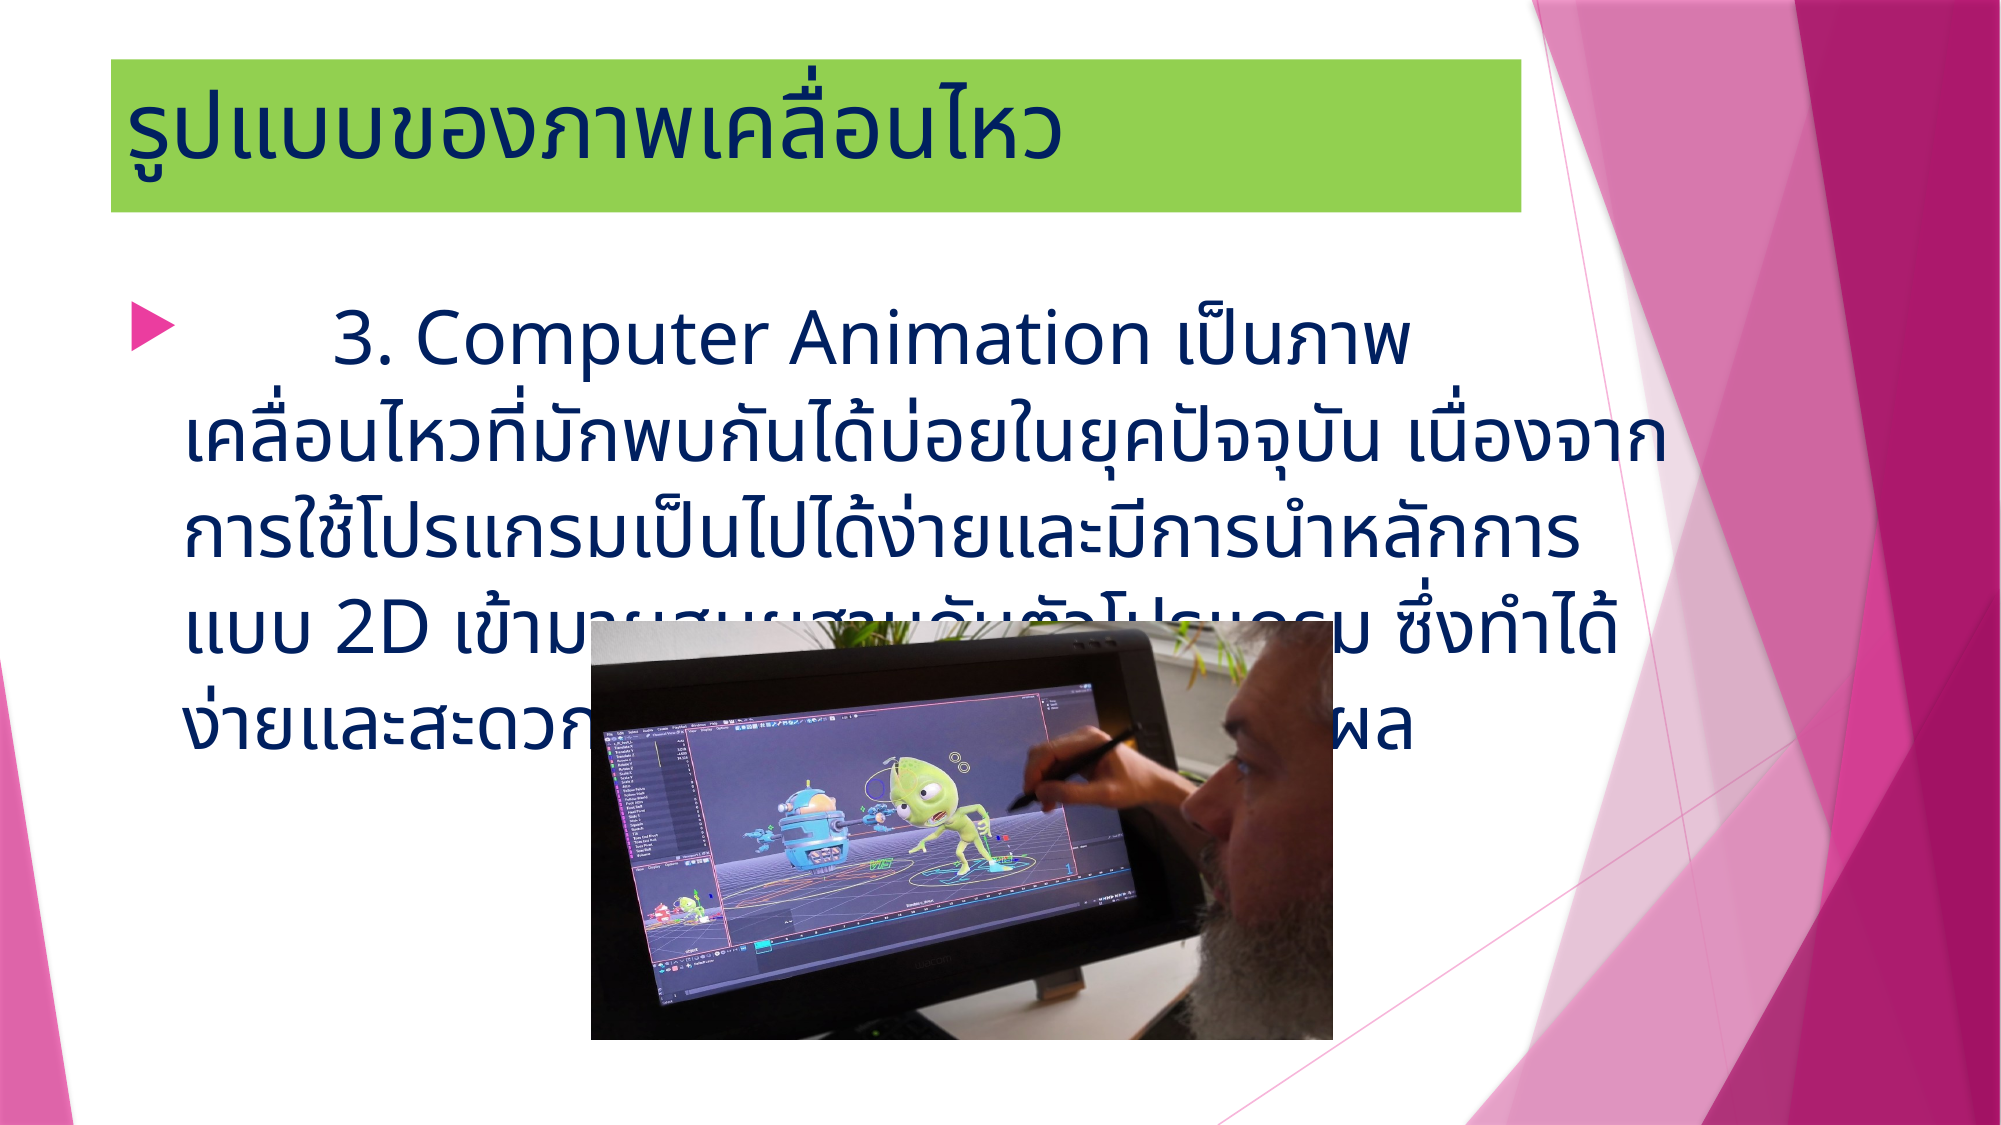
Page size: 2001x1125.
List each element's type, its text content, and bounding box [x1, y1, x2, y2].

picture [590, 620, 1333, 1041]
list 3. Computer Animation เป็นภาพเคลื่อนไหวที่มักพบกันได้บ่อยในยุคปัจจุบัน เนื่องจากการใช้โปรแกรมเป็นไปได้ง่ายและมีการนำหลักการแบบ 2D เข้ามาผสมผสานกับตัวโปรแกรม ซึ่งทำได้ง่ายและสะดวกในการแก้ไขและการแสดงผล [111, 275, 1693, 913]
title รูปแบบของภาพเคลื่อนไหว [111, 59, 1522, 213]
